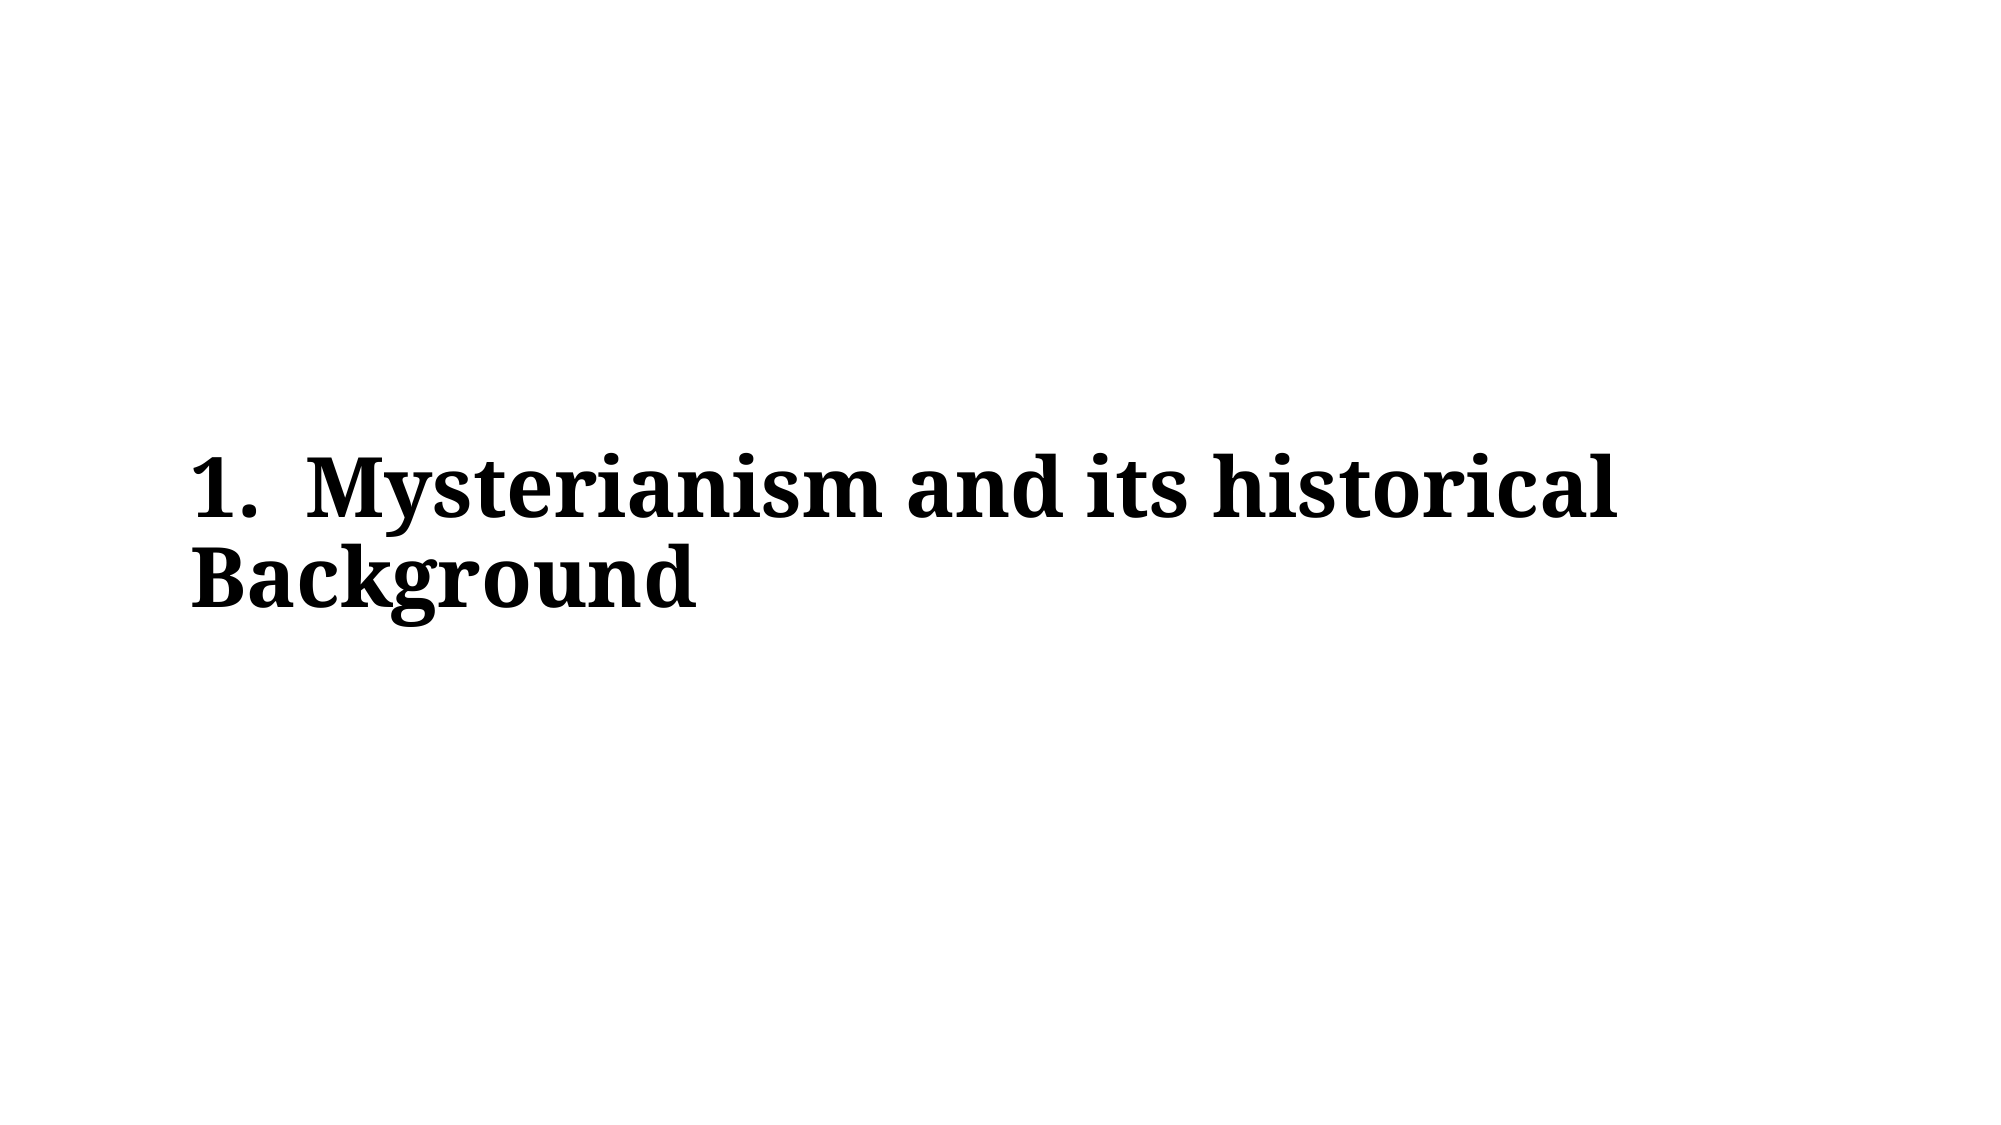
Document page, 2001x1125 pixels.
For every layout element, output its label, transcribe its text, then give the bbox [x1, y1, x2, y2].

list 1. Mysterianism and its historical Background [175, 438, 1901, 1125]
